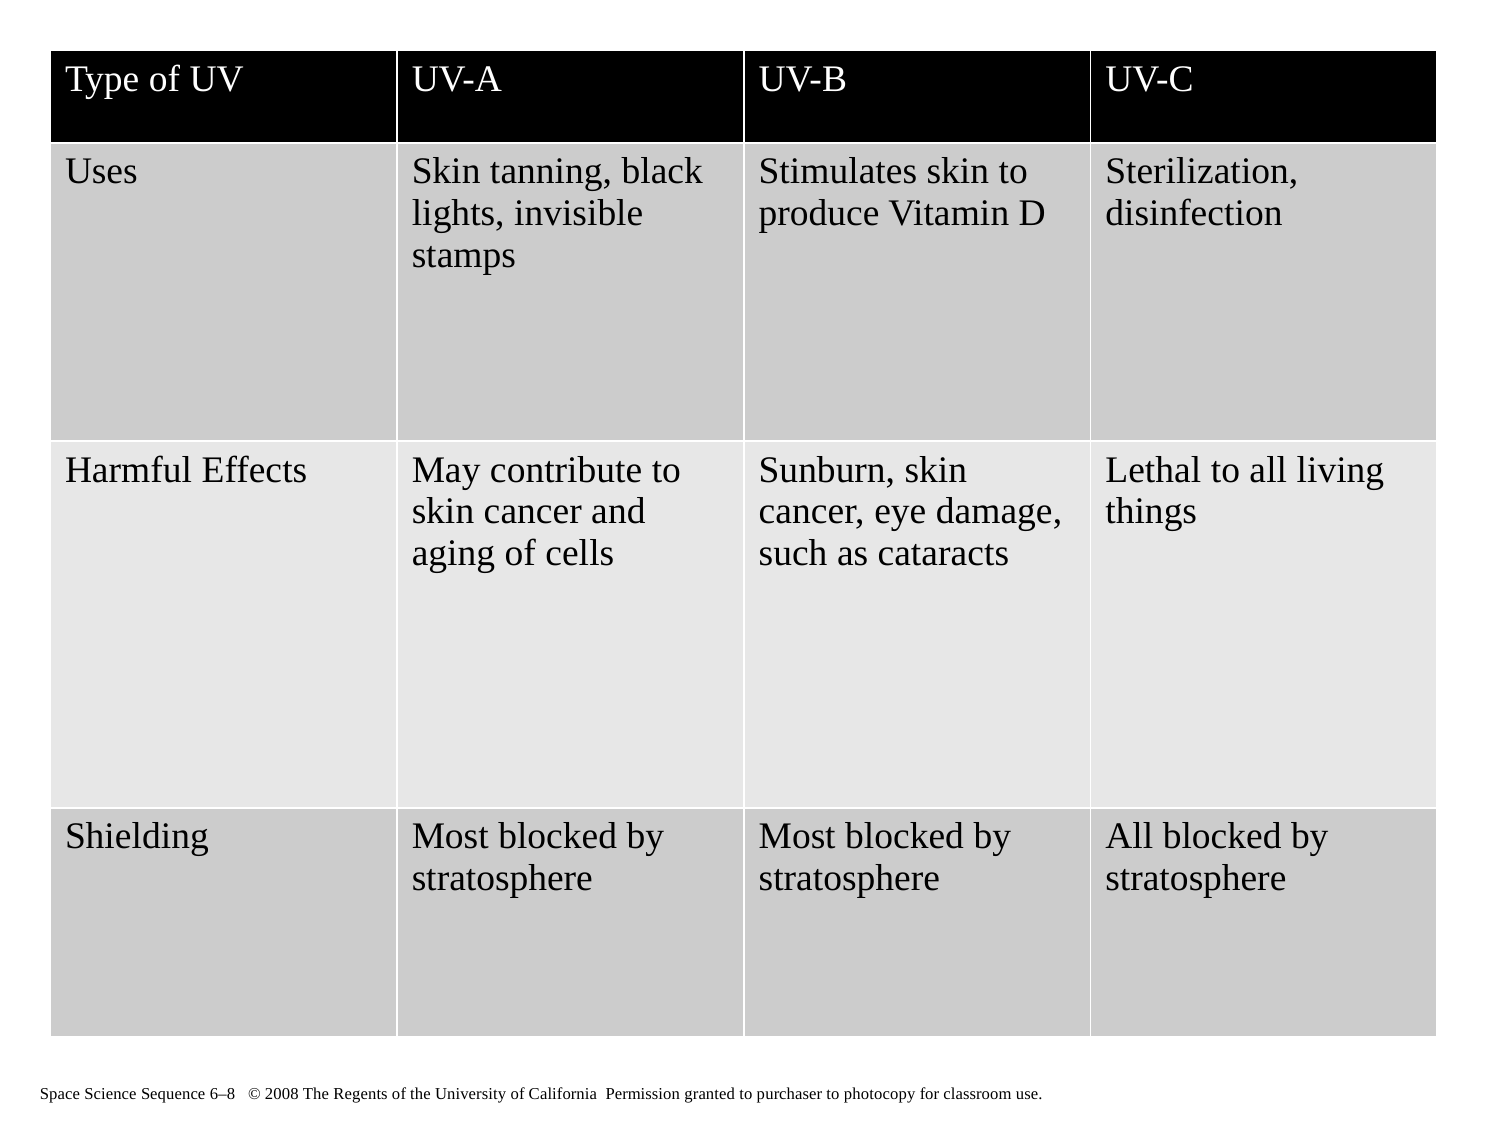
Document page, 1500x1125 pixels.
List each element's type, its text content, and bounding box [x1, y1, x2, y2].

table_cell Uses [51, 144, 396, 440]
table_cell Sterilization, disinfection [1091, 144, 1436, 440]
table_header Type of UV [51, 51, 396, 142]
table_cell Harmful Effects [51, 442, 396, 807]
table_cell Lethal to all living things [1091, 442, 1436, 807]
table_cell Sunburn, skin cancer, eye damage, such as cataracts [745, 442, 1090, 807]
table_cell Skin tanning, black lights, invisible stamps [398, 144, 743, 440]
table_cell Most blocked by stratosphere [398, 809, 743, 1036]
table_cell All blocked by stratosphere [1091, 809, 1436, 1036]
footer Space Science Sequence 6–8 © 2008 The Regents of the University of California Permission granted to purchaser to photocopy for classroom use. [24, 1074, 1463, 1101]
table_cell May contribute to skin cancer and aging of cells [398, 442, 743, 807]
table_cell Shielding [51, 809, 396, 1036]
table_cell Stimulates skin to produce Vitamin D [745, 144, 1090, 440]
table_header UV-C [1091, 51, 1436, 142]
table_cell Most blocked by stratosphere [745, 809, 1090, 1036]
table_header UV-A [398, 51, 743, 142]
table_header UV-B [745, 51, 1090, 142]
